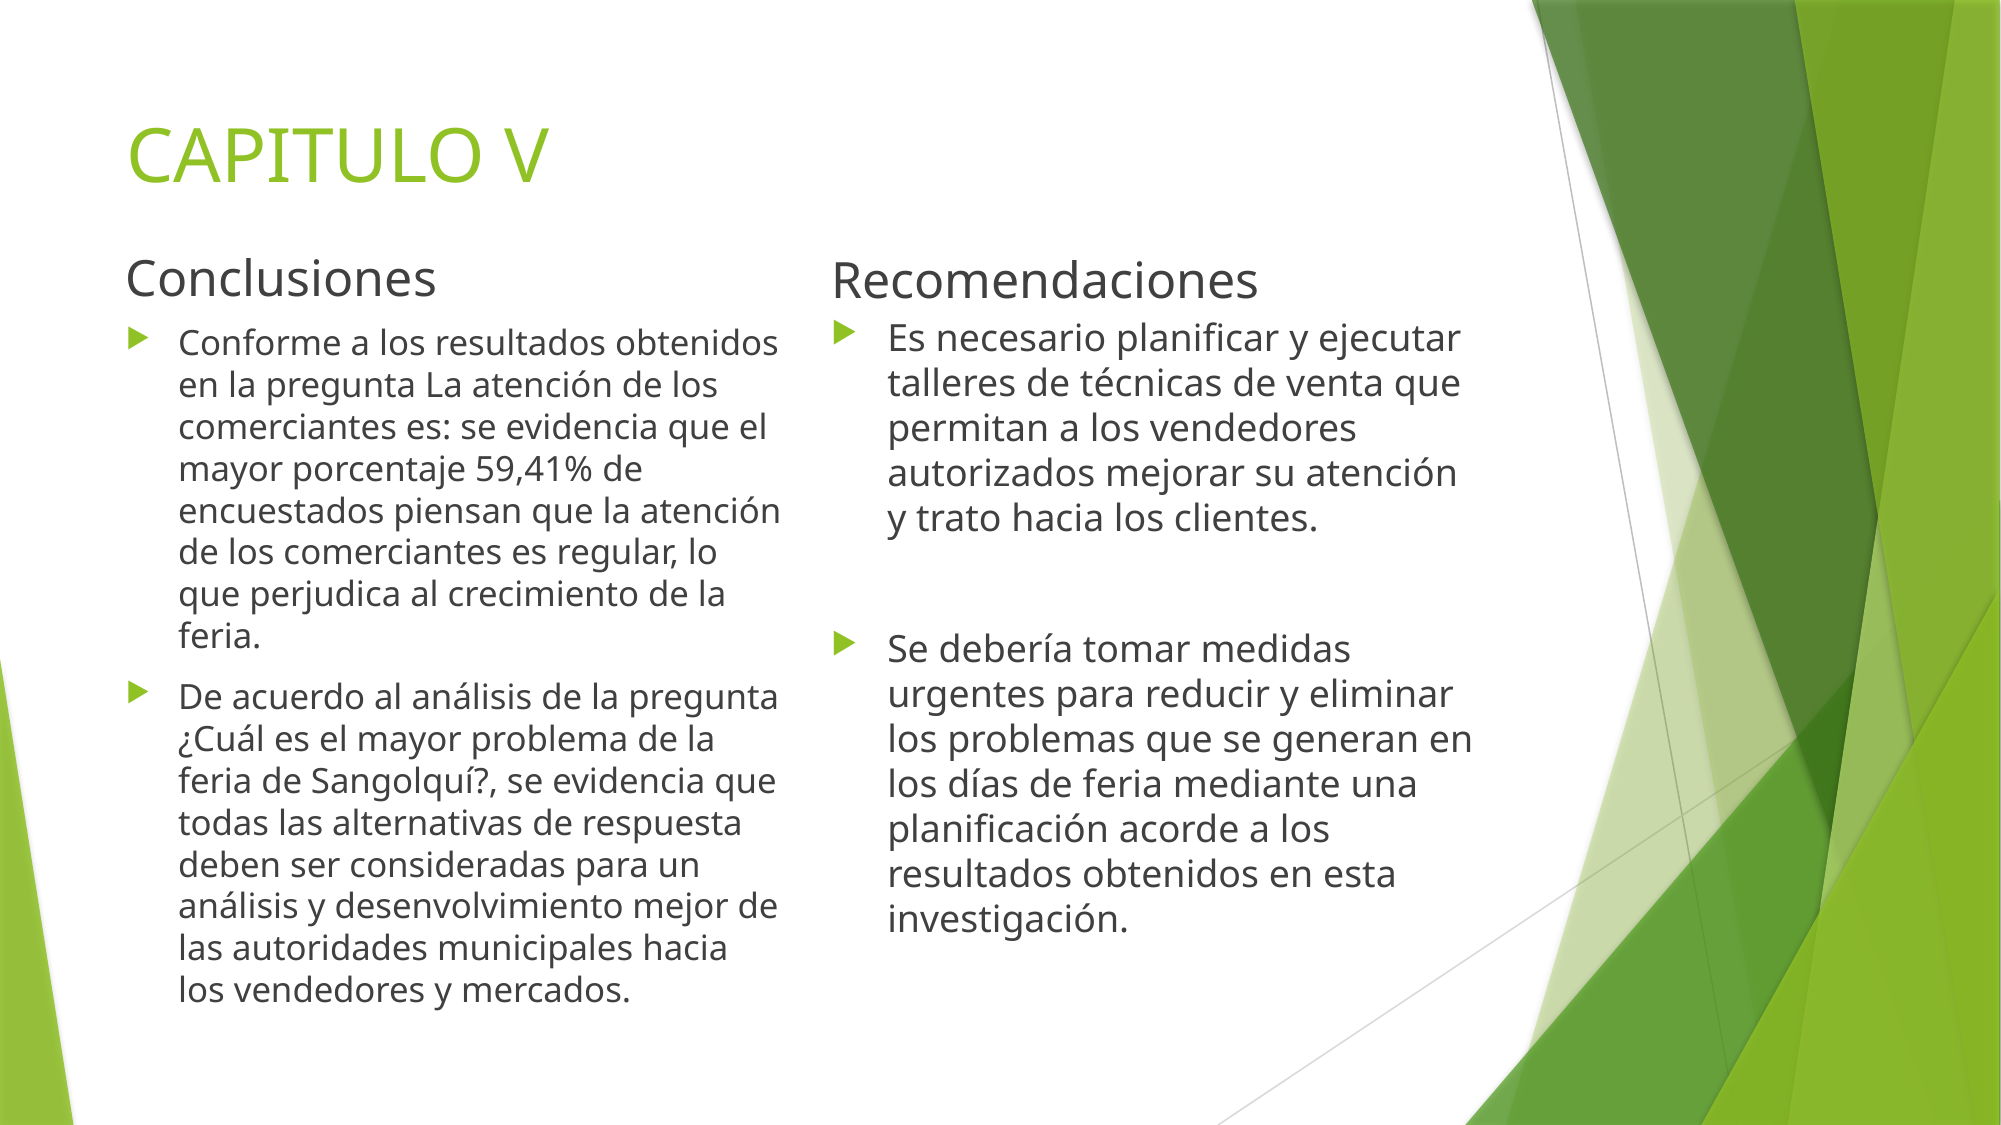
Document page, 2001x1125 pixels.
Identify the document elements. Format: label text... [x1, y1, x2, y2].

list Conclusiones [110, 219, 798, 313]
list Recomendaciones [816, 221, 1503, 306]
title CAPITULO V [111, 99, 1522, 317]
list Es necesario planificar y ejecutar talleres de técnicas de venta que permitan a los vendedores autorizados mejorar su atención y trato hacia los clientes. Se debería tomar medidas urgentes para reducir y eliminar los problemas que se generan en los días de feria mediante una planificación acorde a los resultados obtenidos en esta investigación. [816, 306, 1503, 1078]
list Conforme a los resultados obtenidos en la pregunta La atención de los comerciantes es: se evidencia que el mayor porcentaje 59,41% de encuestados piensan que la atención de los comerciantes es regular, lo que perjudica al crecimiento de la feria. De acuerdo al análisis de la pregunta ¿Cuál es el mayor problema de la feria de Sangolquí?, se evidencia que todas las alternativas de respuesta deben ser consideradas para un análisis y desenvolvimiento mejor de las autoridades municipales hacia los vendedores y mercados. [110, 313, 798, 1059]
